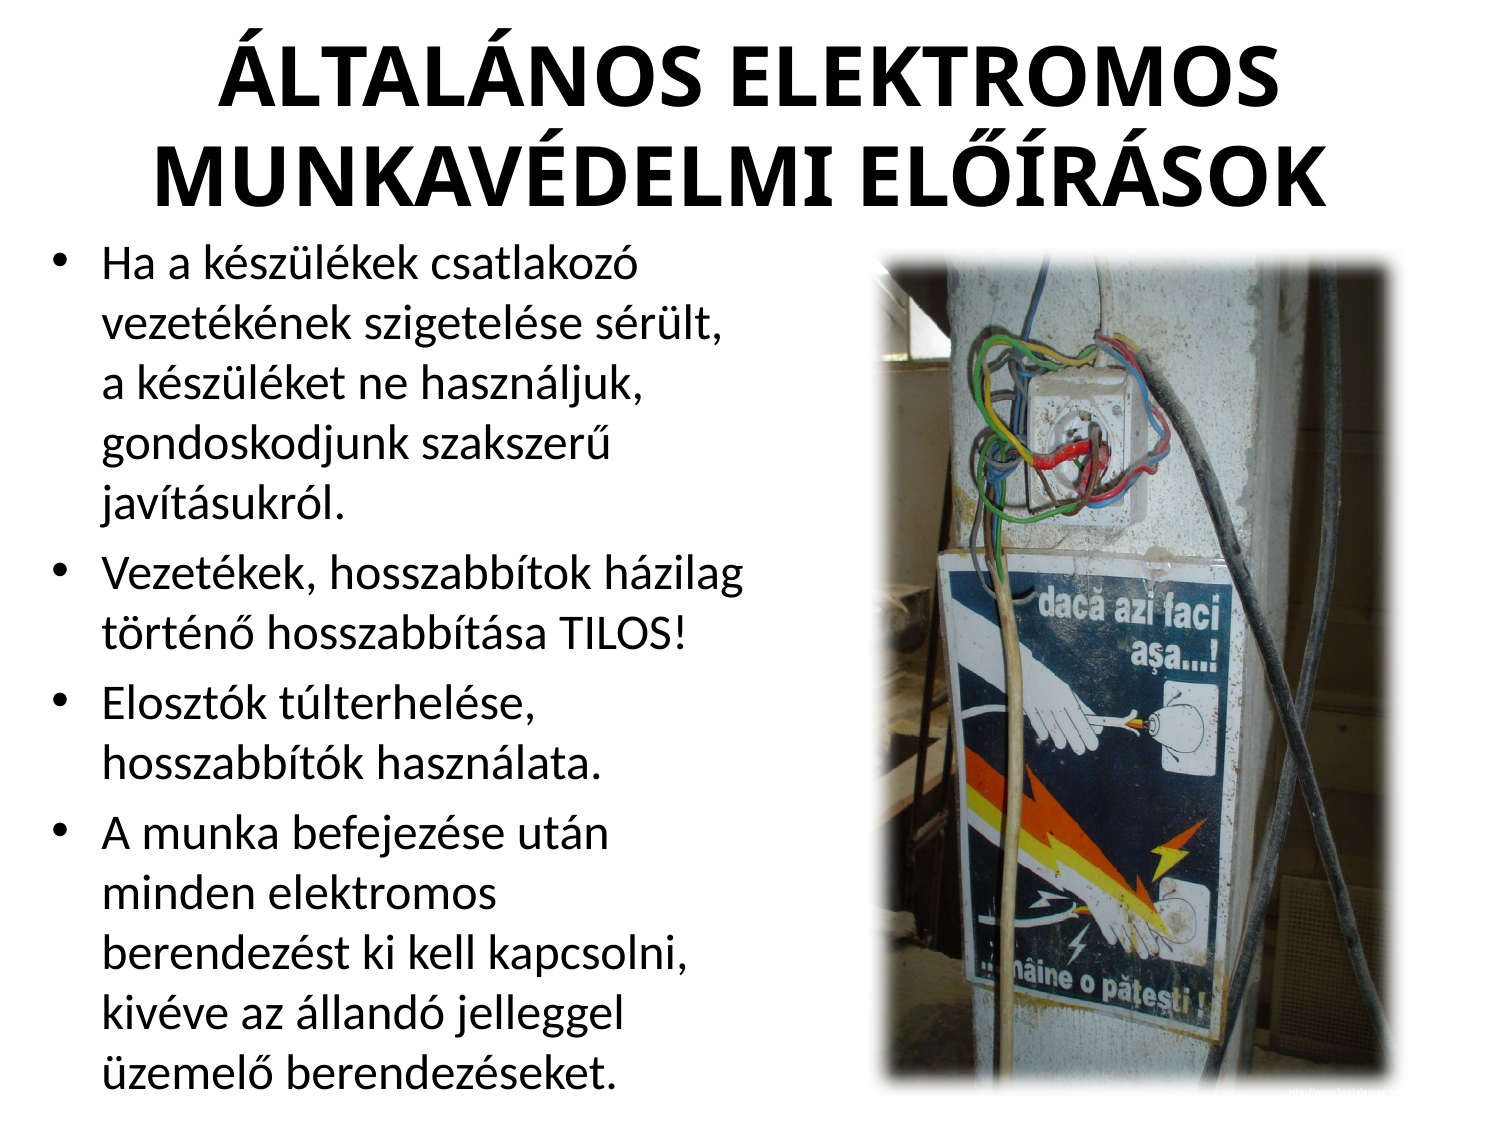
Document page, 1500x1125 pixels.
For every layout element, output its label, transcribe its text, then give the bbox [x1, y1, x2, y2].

list Ha a készülékek csatlakozó vezetékének szigetelése sérült, a készüléket ne használjuk, gondoskodjunk szakszerű javításukról. Vezetékek, hosszabbítok házilag történő hosszabbítása TILOS! Elosztók túlterhelése, hosszabbítók használata. A munka befejezése után minden elektromos berendezést ki kell kapcsolni, kivéve az állandó jelleggel üzemelő berendezéseket. [36, 221, 761, 1125]
title ÁLTALÁNOS ELEKTROMOS MUNKAVÉDELMI ELŐÍRÁSOK [103, 24, 1397, 222]
picture [866, 245, 1407, 1098]
